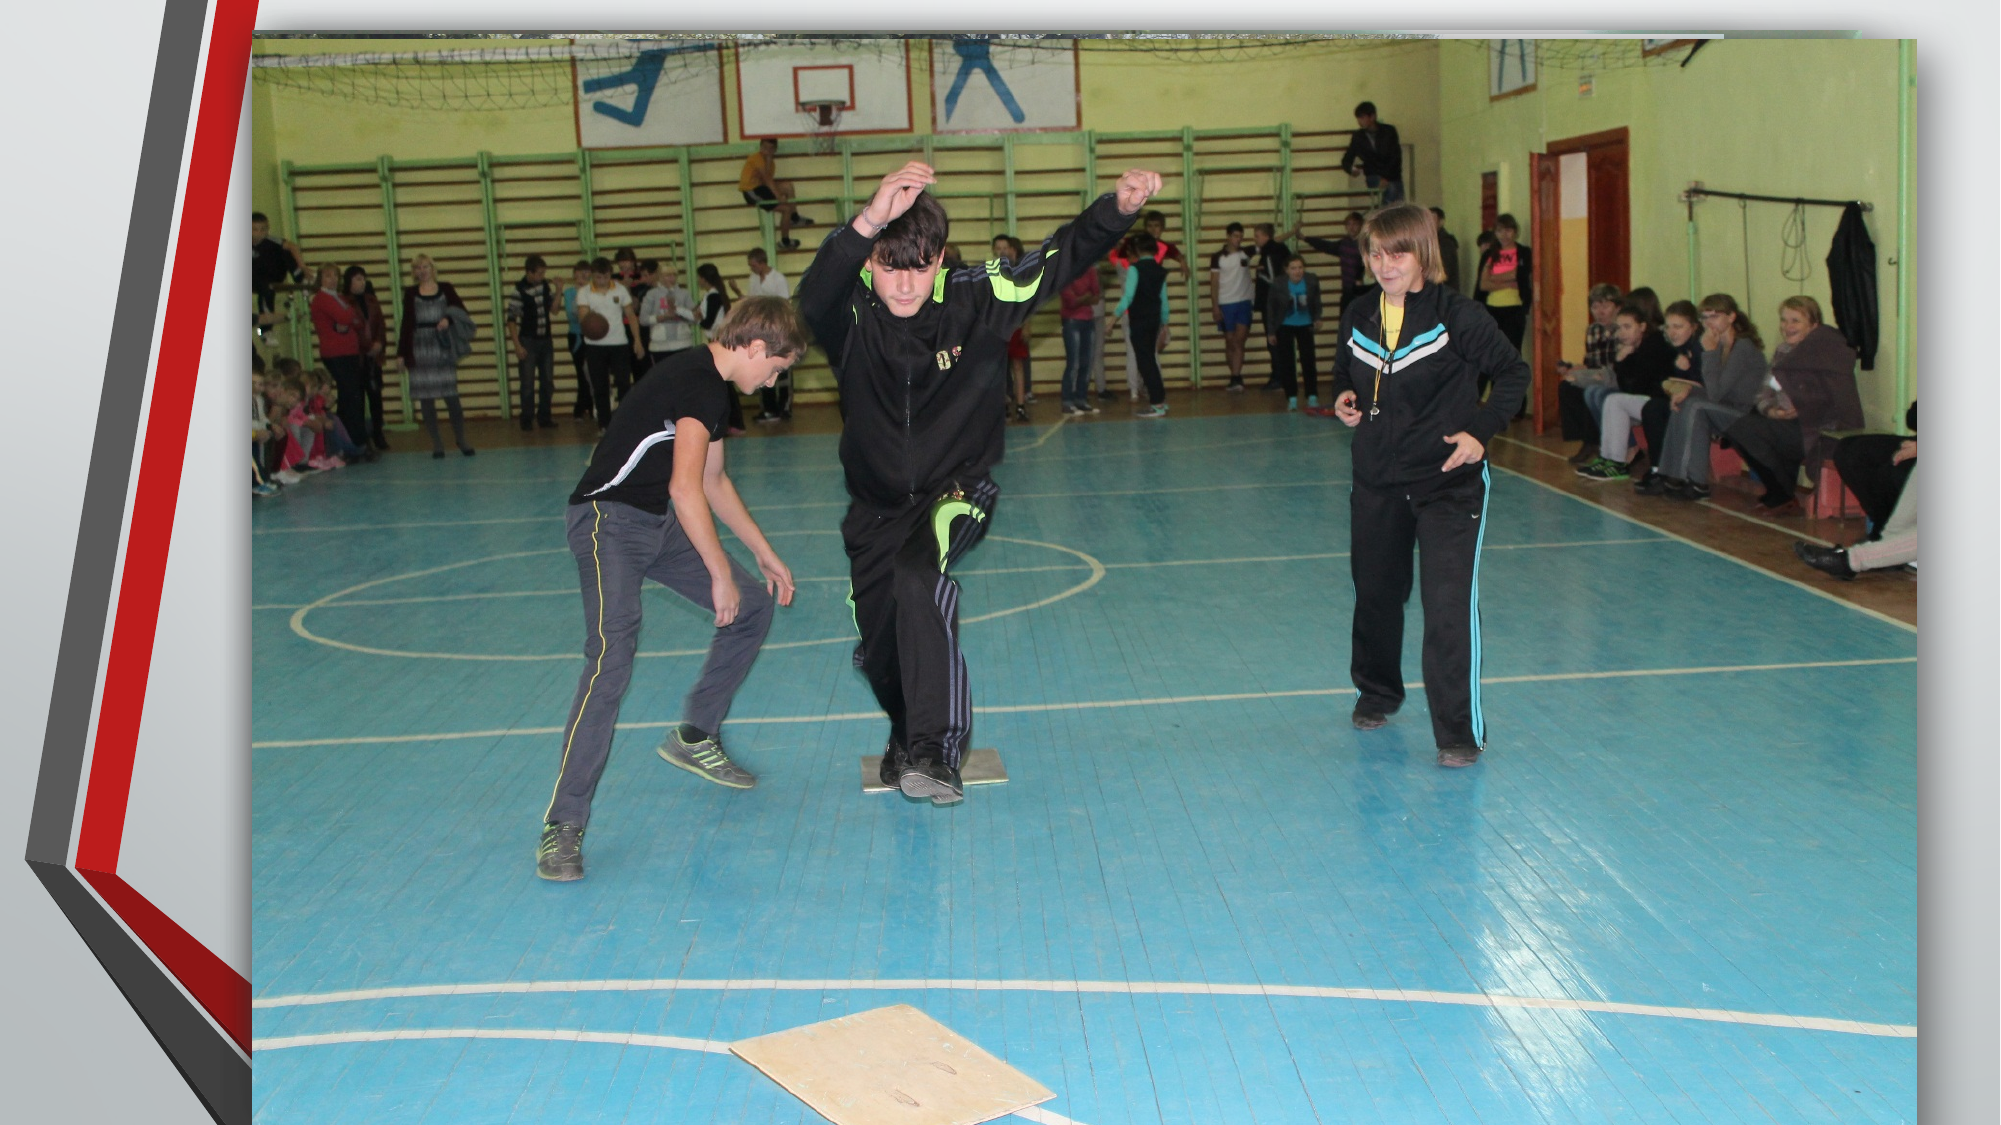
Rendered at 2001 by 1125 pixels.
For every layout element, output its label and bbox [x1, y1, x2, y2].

picture [251, 29, 1917, 1125]
